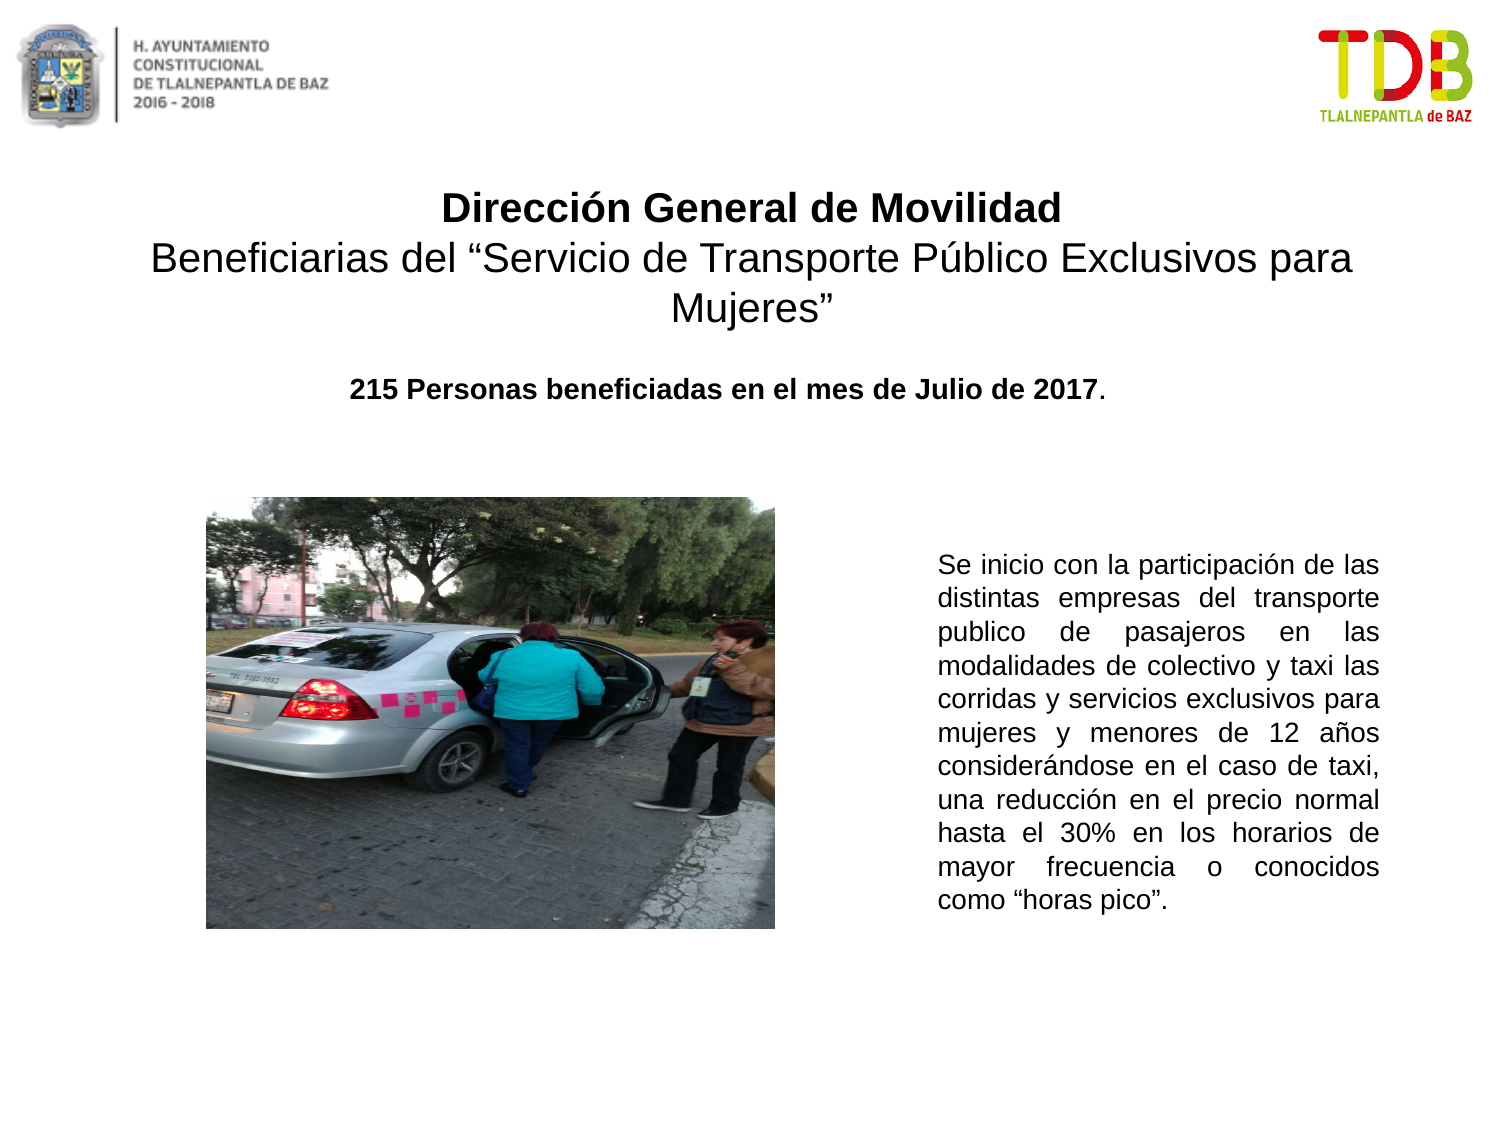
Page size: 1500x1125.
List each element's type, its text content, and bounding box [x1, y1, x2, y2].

picture [4, 4, 342, 150]
text_box Se inicio con la participación de las distintas empresas del transporte publico de pasajeros en las modalidades de colectivo y taxi las corridas y servicios exclusivos para mujeres y menores de 12 años considerándose en el caso de taxi, una reducción en el precio normal hasta el 30% en los horarios de mayor frecuencia o conocidos como “horas pico”. [922, 538, 1395, 965]
picture [1304, 16, 1485, 137]
title Dirección General de Movilidad Beneficiarias del “Servicio de Transporte Público Exclusivos para Mujeres” [114, 149, 1390, 363]
text_box 215 Personas beneficiadas en el mes de Julio de 2017. [261, 362, 1195, 413]
picture [206, 497, 776, 930]
